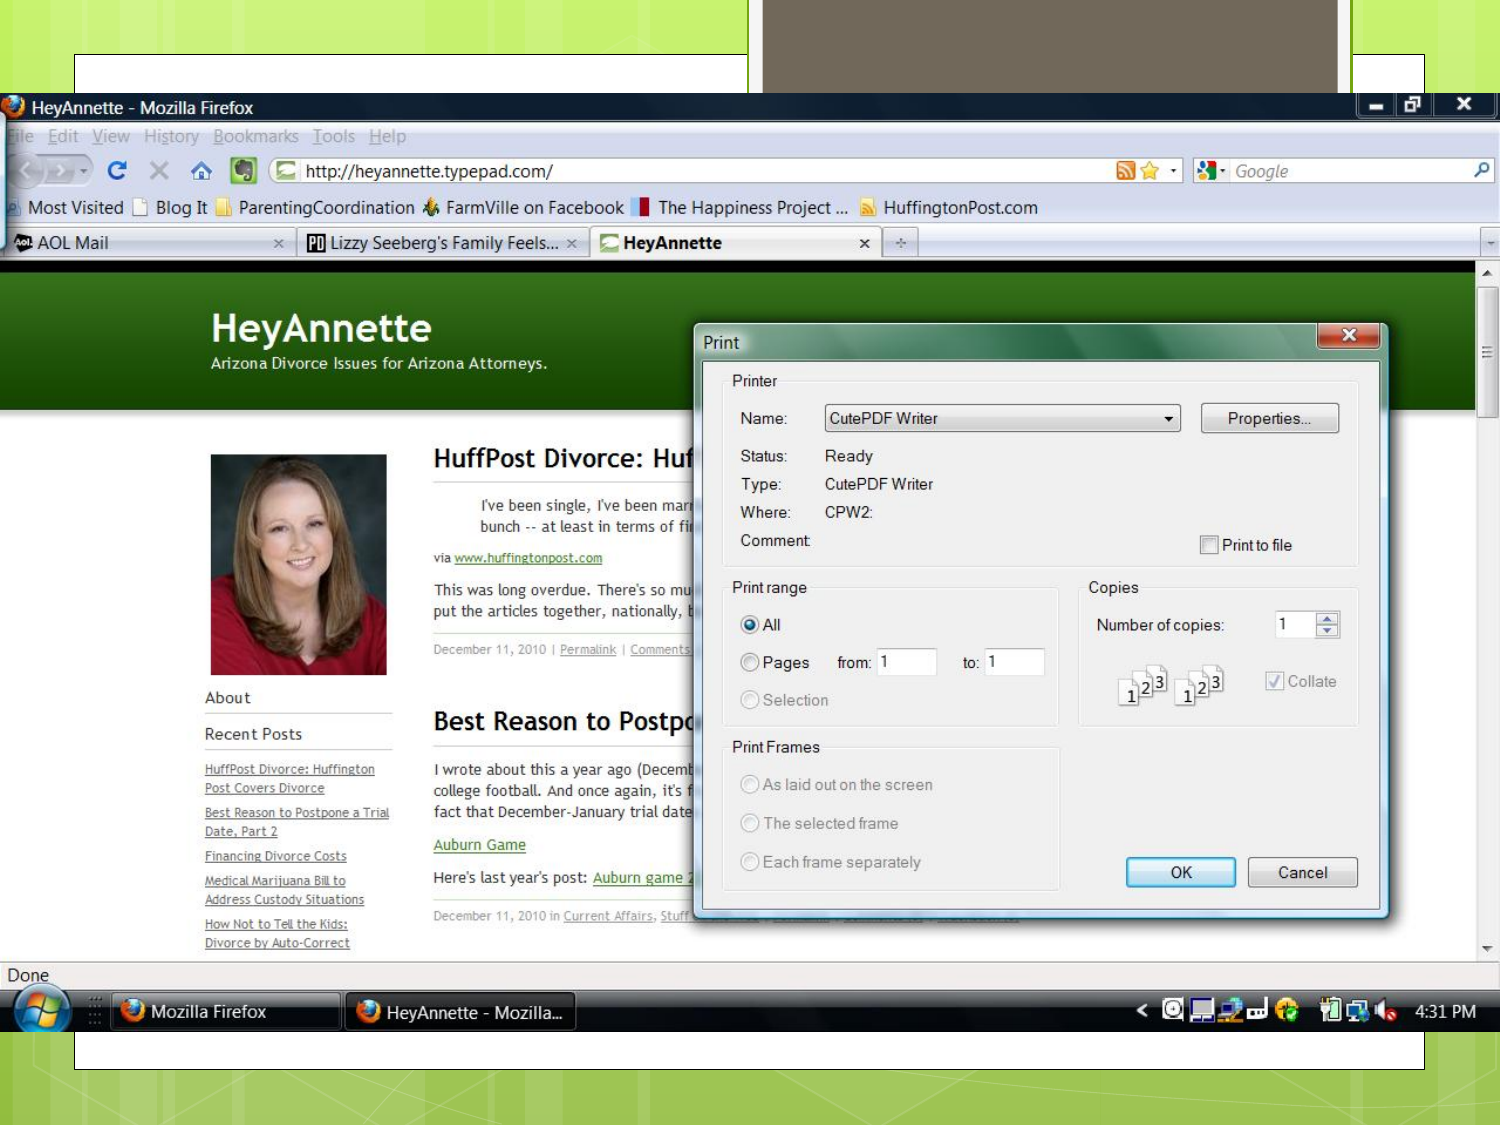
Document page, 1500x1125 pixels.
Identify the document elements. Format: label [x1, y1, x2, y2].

picture [0, 93, 1500, 1032]
